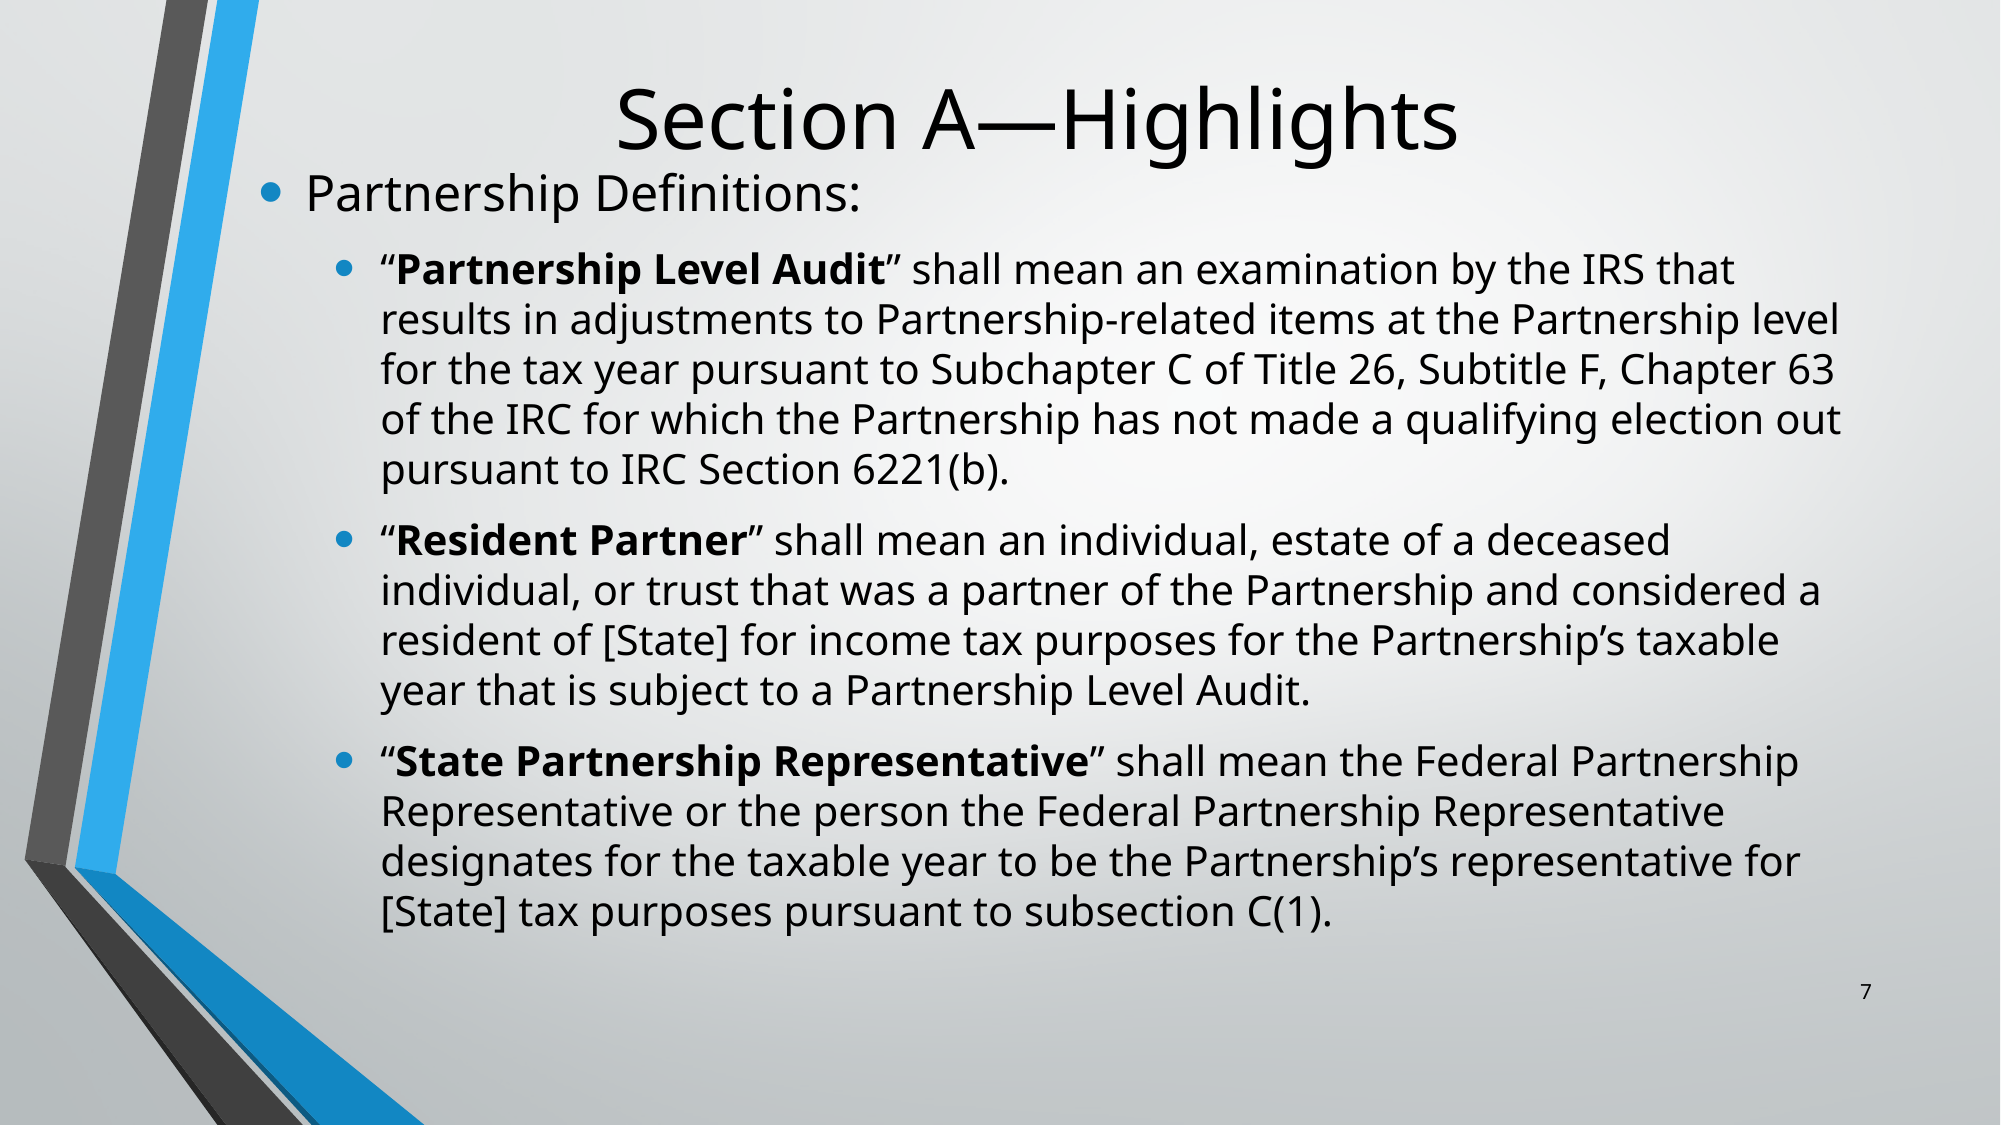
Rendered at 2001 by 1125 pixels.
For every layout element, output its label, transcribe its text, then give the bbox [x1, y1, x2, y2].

slide_number 7 [1796, 962, 1887, 1023]
title Section A—Highlights [243, 27, 1887, 146]
list Partnership Definitions: “Partnership Level Audit” shall mean an examination by the IRS that results in adjustments to Partnership-related items at the Partnership level for the tax year pursuant to Subchapter C of Title 26, Subtitle F, Chapter 63 of the IRC for which the Partnership has not made a qualifying election out pursuant to IRC Section 6221(b). “Resident Partner” shall mean an individual, estate of a deceased individual, or trust that was a partner of the Partnership and considered a resident of [State] for income tax purposes for the Partnership’s taxable year that is subject to a Partnership Level Audit. “State Partnership Representative” shall mean the Federal Partnership Representative or the person the Federal Partnership Representative designates for the taxable year to be the Partnership’s representative for [State] tax purposes pursuant to subsection C(1). [243, 146, 1887, 950]
